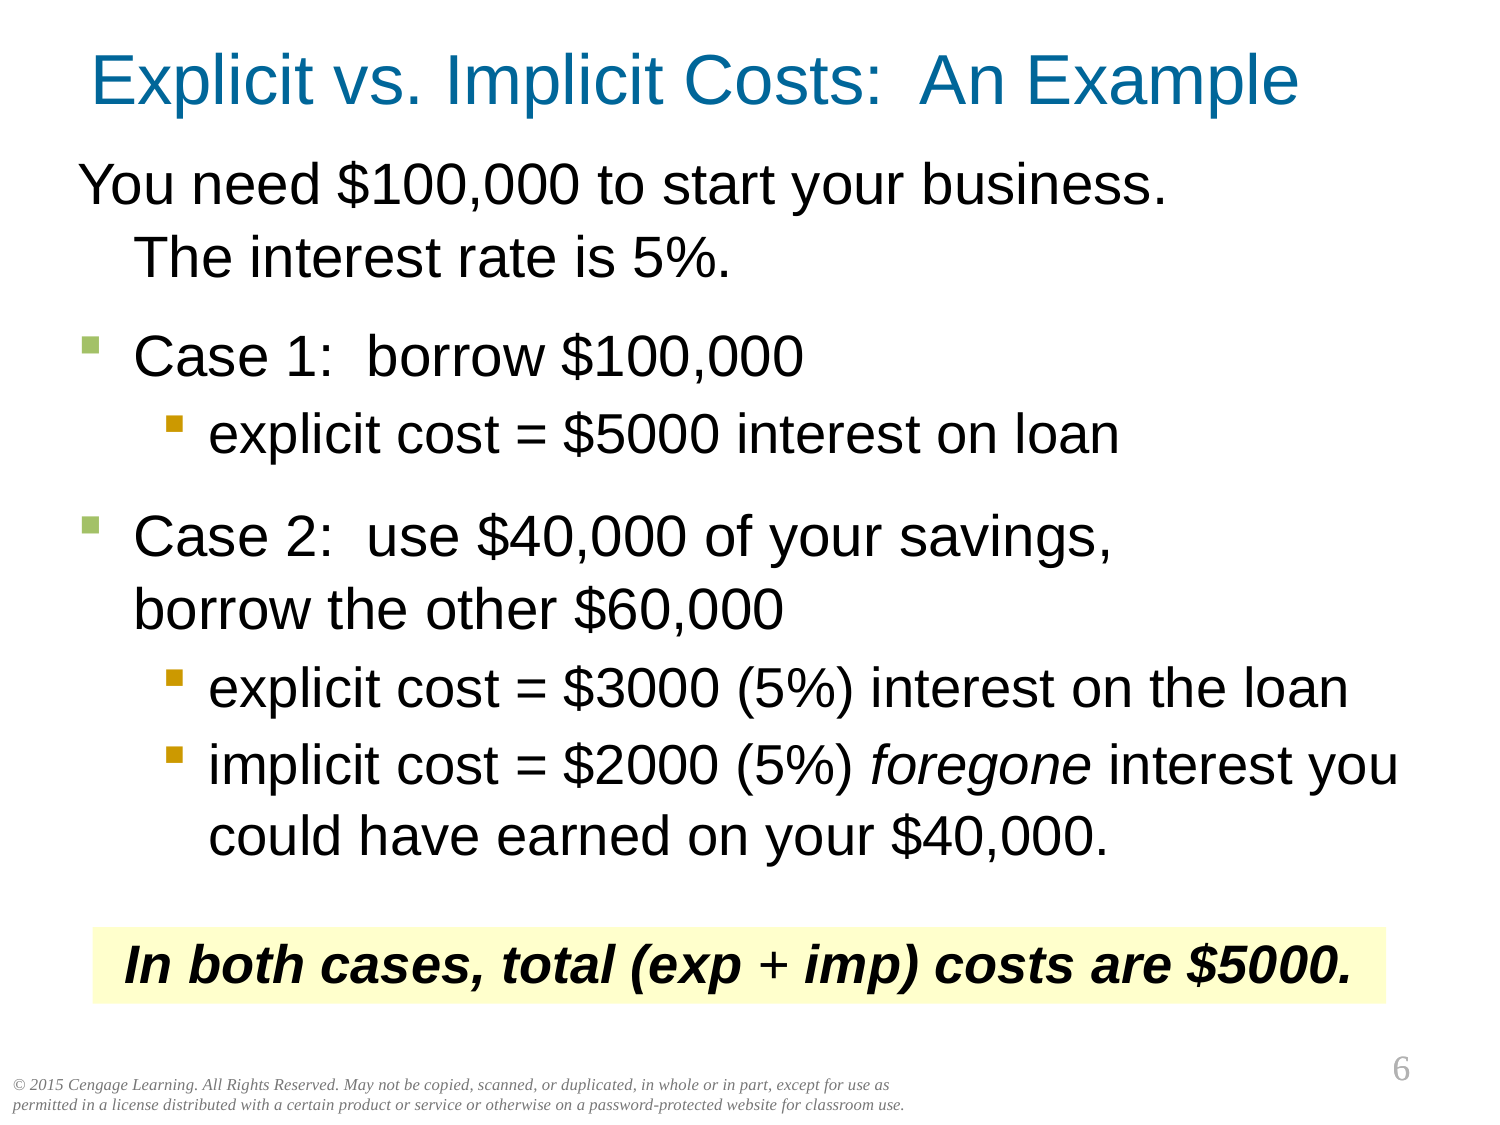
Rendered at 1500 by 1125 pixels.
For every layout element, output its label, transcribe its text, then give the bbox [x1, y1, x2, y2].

title Explicit vs. Implicit Costs: An Example [75, 22, 1425, 130]
list You need $100,000 to start your business. The interest rate is 5%. Case 1: borrow $100,000 explicit cost = $5000 interest on loan Case 2: use $40,000 of your savings, borrow the other $60,000 explicit cost = $3000 (5%) interest on the loan implicit cost = $2000 (5%) foregone interest you could have earned on your $40,000. [62, 135, 1456, 912]
text_box In both cases, total (exp + imp) costs are $5000. [92, 927, 1387, 1004]
